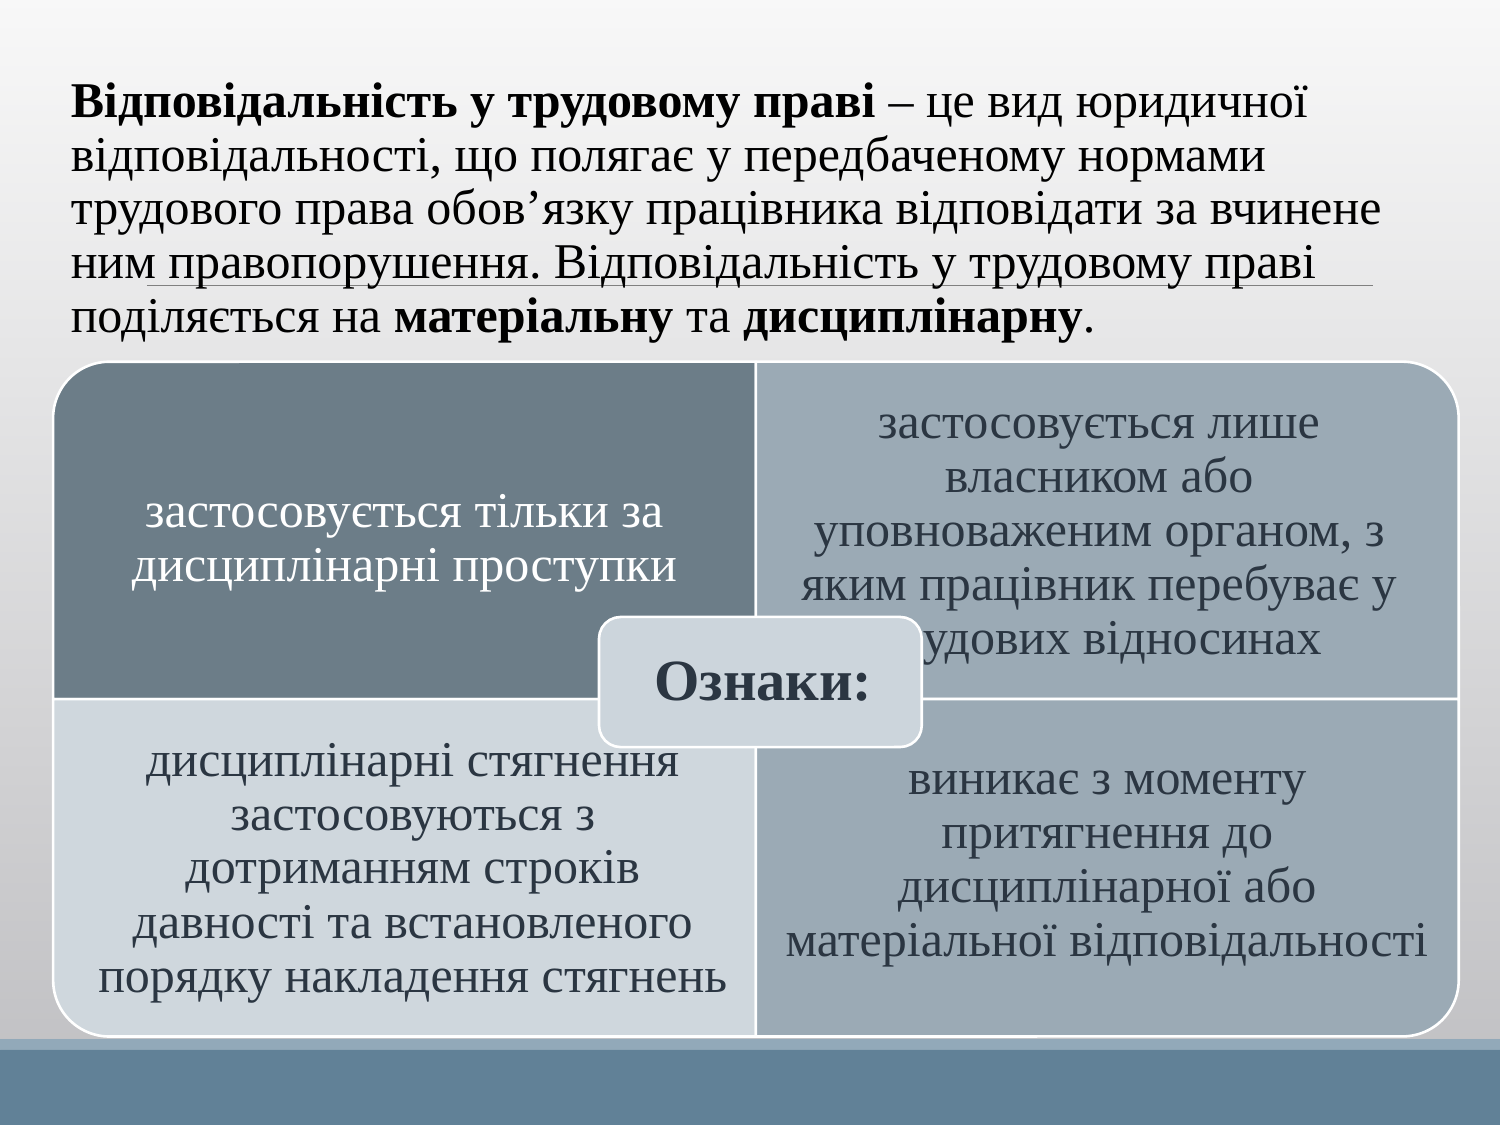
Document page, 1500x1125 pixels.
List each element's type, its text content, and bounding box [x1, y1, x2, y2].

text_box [52, 361, 1460, 1038]
list Відповідальність у трудовому праві – це вид юридичної відповідальності, що полягає у передбаченому нормами трудового права обов’язку працівника відповідати за вчинене ним правопорушення. Відповідальність у трудовому праві поділяється на матеріальну та дисциплінарну. [70, 66, 1442, 358]
